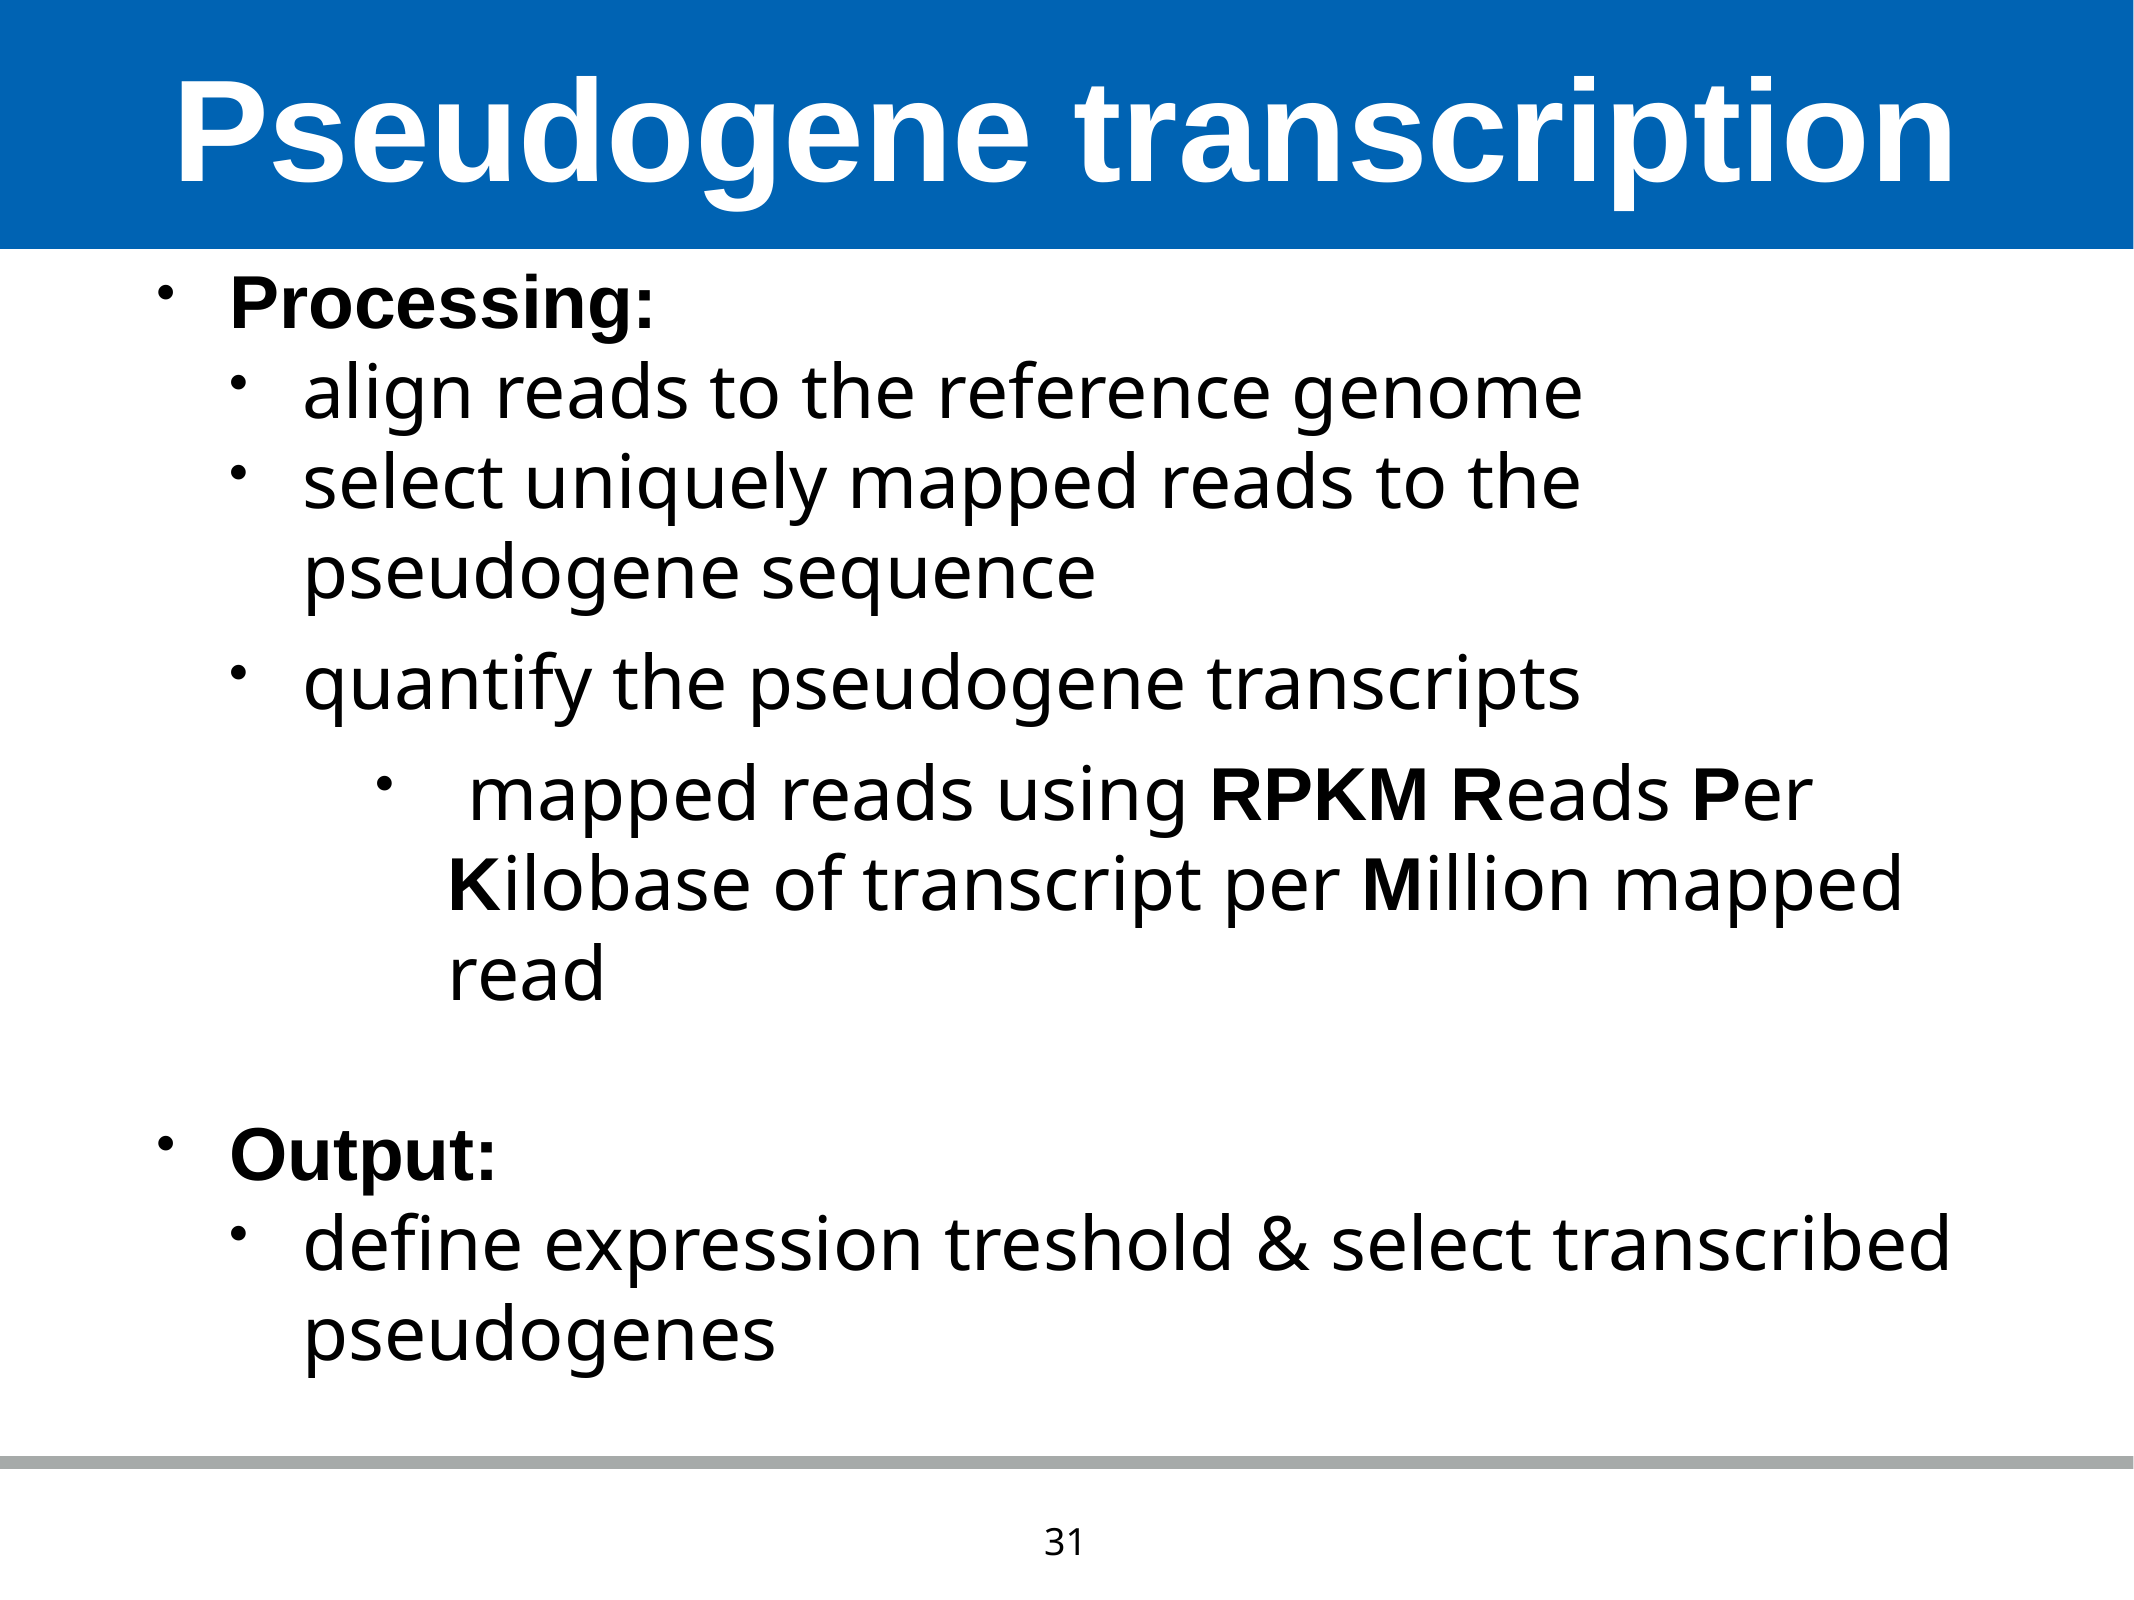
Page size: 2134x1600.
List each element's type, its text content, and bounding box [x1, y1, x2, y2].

slide_number 31 [1034, 1517, 1097, 1581]
picture [0, 0, 2134, 249]
title Pseudogene transcription [155, 2, 1978, 245]
list Processing: align reads to the reference genome select uniquely mapped reads to the pseudogene sequence quantify the pseudogene transcripts mapped reads using RPKM Reads Per Kilobase of transcript per Million mapped read Output: define expression treshold & select transcribed pseudogenes [155, 253, 1978, 1514]
